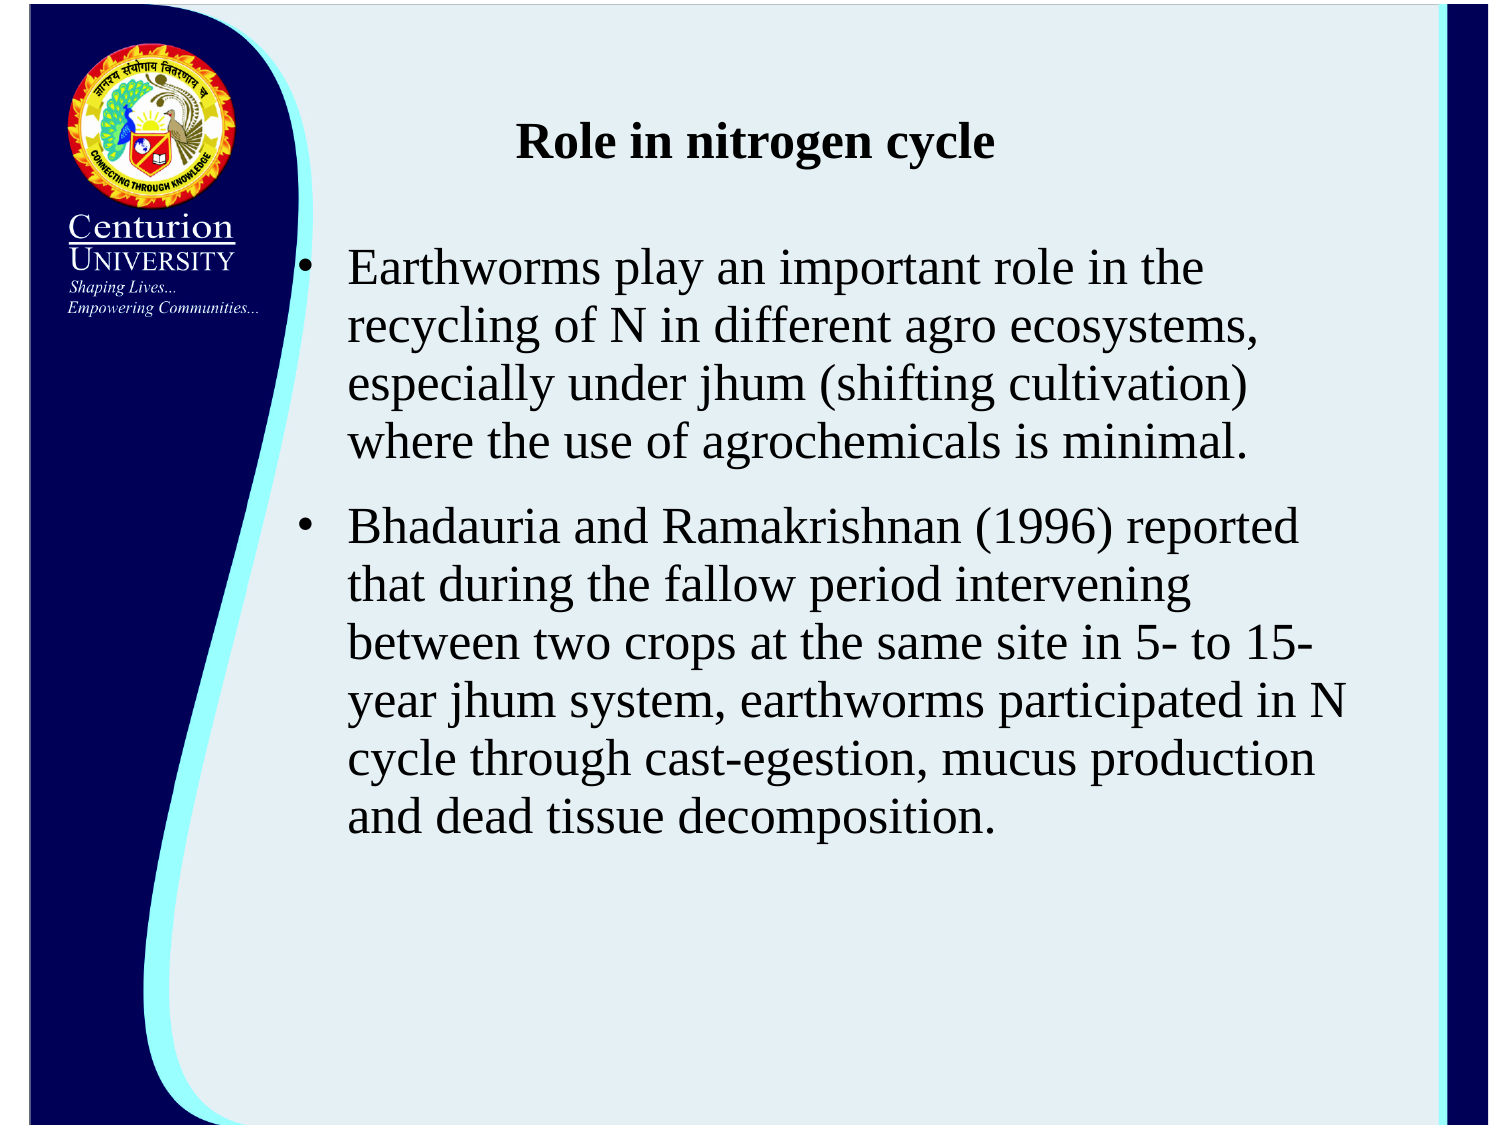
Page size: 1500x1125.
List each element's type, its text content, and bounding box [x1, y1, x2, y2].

title Role in nitrogen cycle [81, 97, 1431, 285]
picture [29, 4, 1489, 1125]
list Earthworms play an important role in the recycling of N in different agro ecosystems, especially under jhum (shifting cultivation) where the use of agrochemicals is minimal. Bhadauria and Ramakrishnan (1996) reported that during the fallow period intervening between two crops at the same site in 5- to 15-year jhum system, earthworms participated in N cycle through cast-egestion, mucus production and dead tissue decomposition. [296, 233, 1351, 903]
